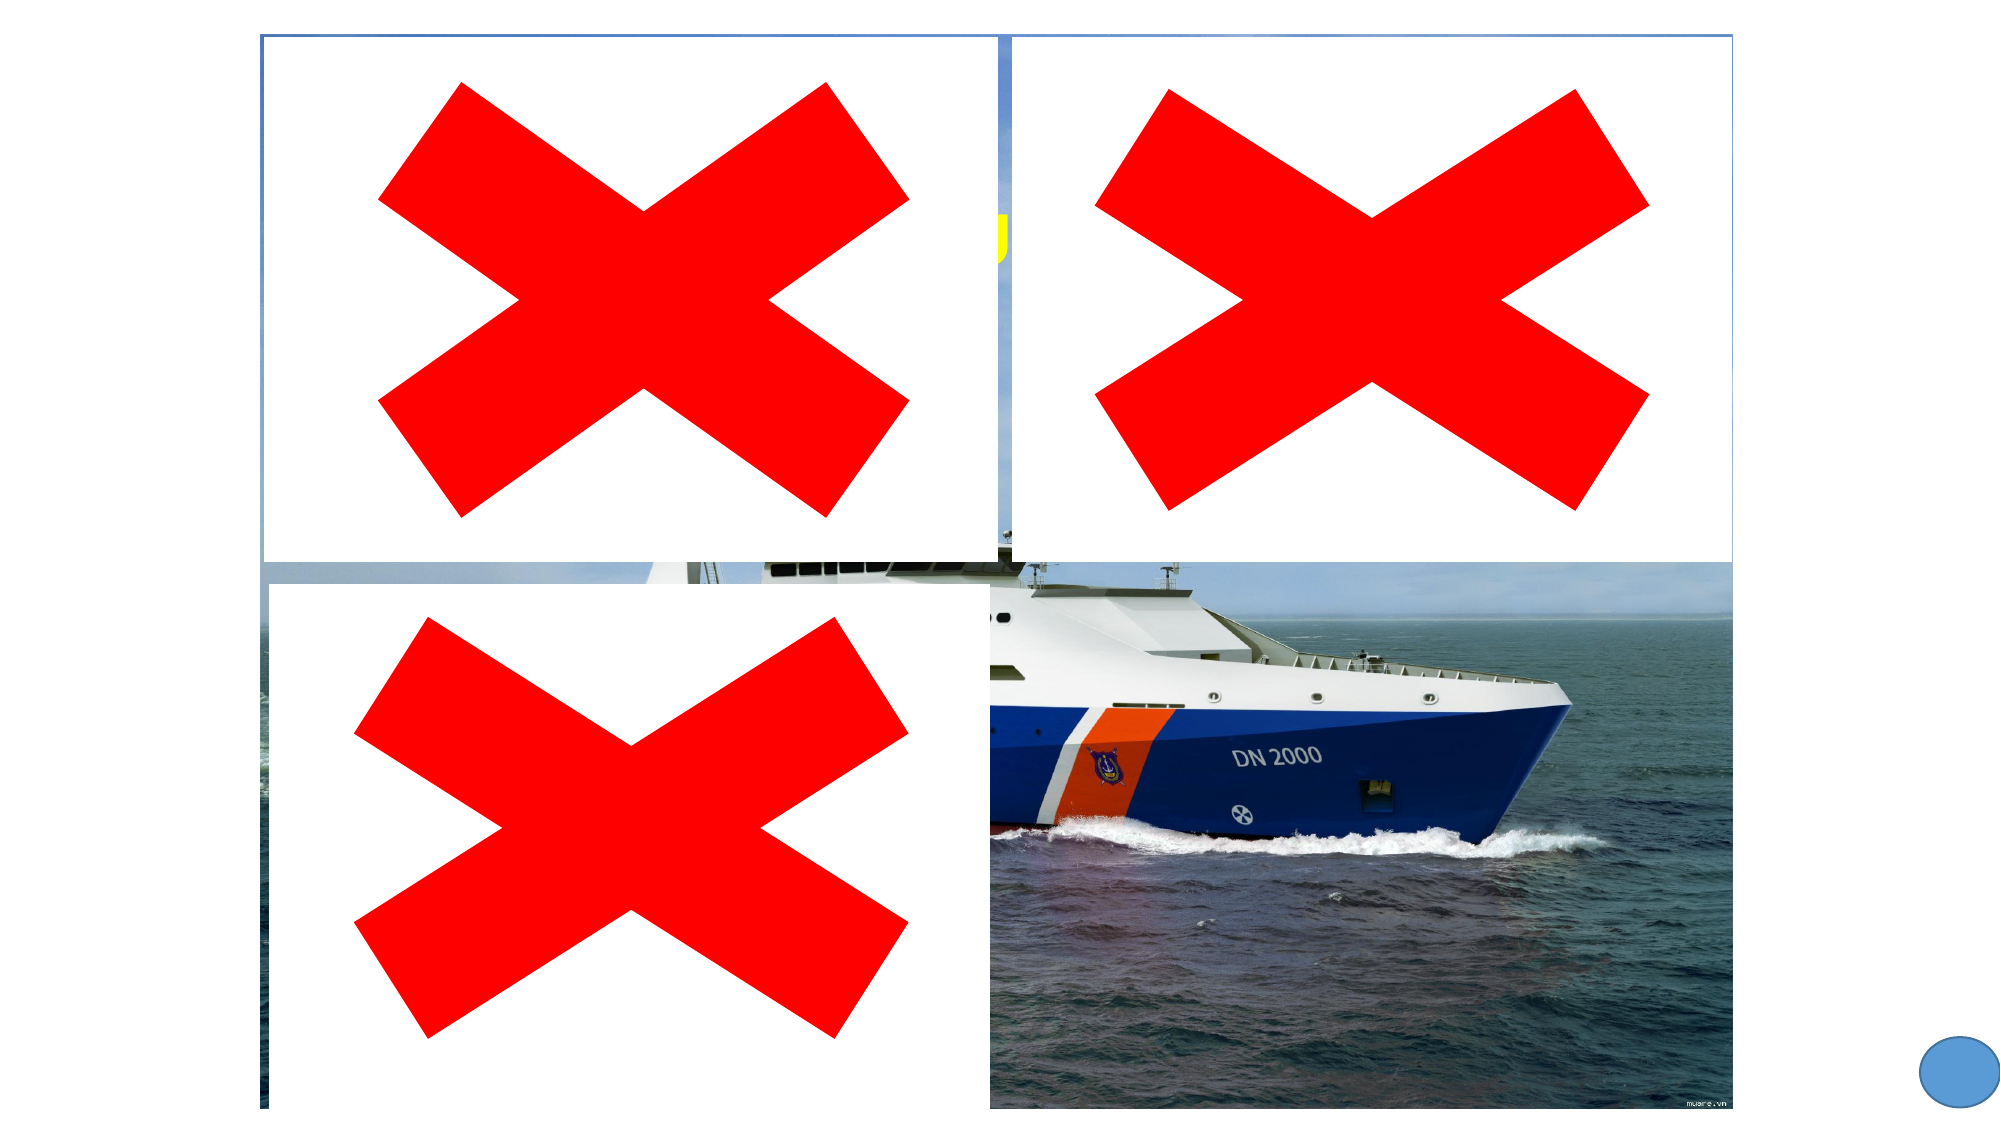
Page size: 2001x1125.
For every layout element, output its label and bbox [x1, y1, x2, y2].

text_box [168, 534, 1094, 1122]
text_box [909, 6, 1835, 594]
text_box [212, 0, 1075, 534]
text_box [1918, 1036, 2000, 1109]
text_box [1094, 594, 1733, 1109]
